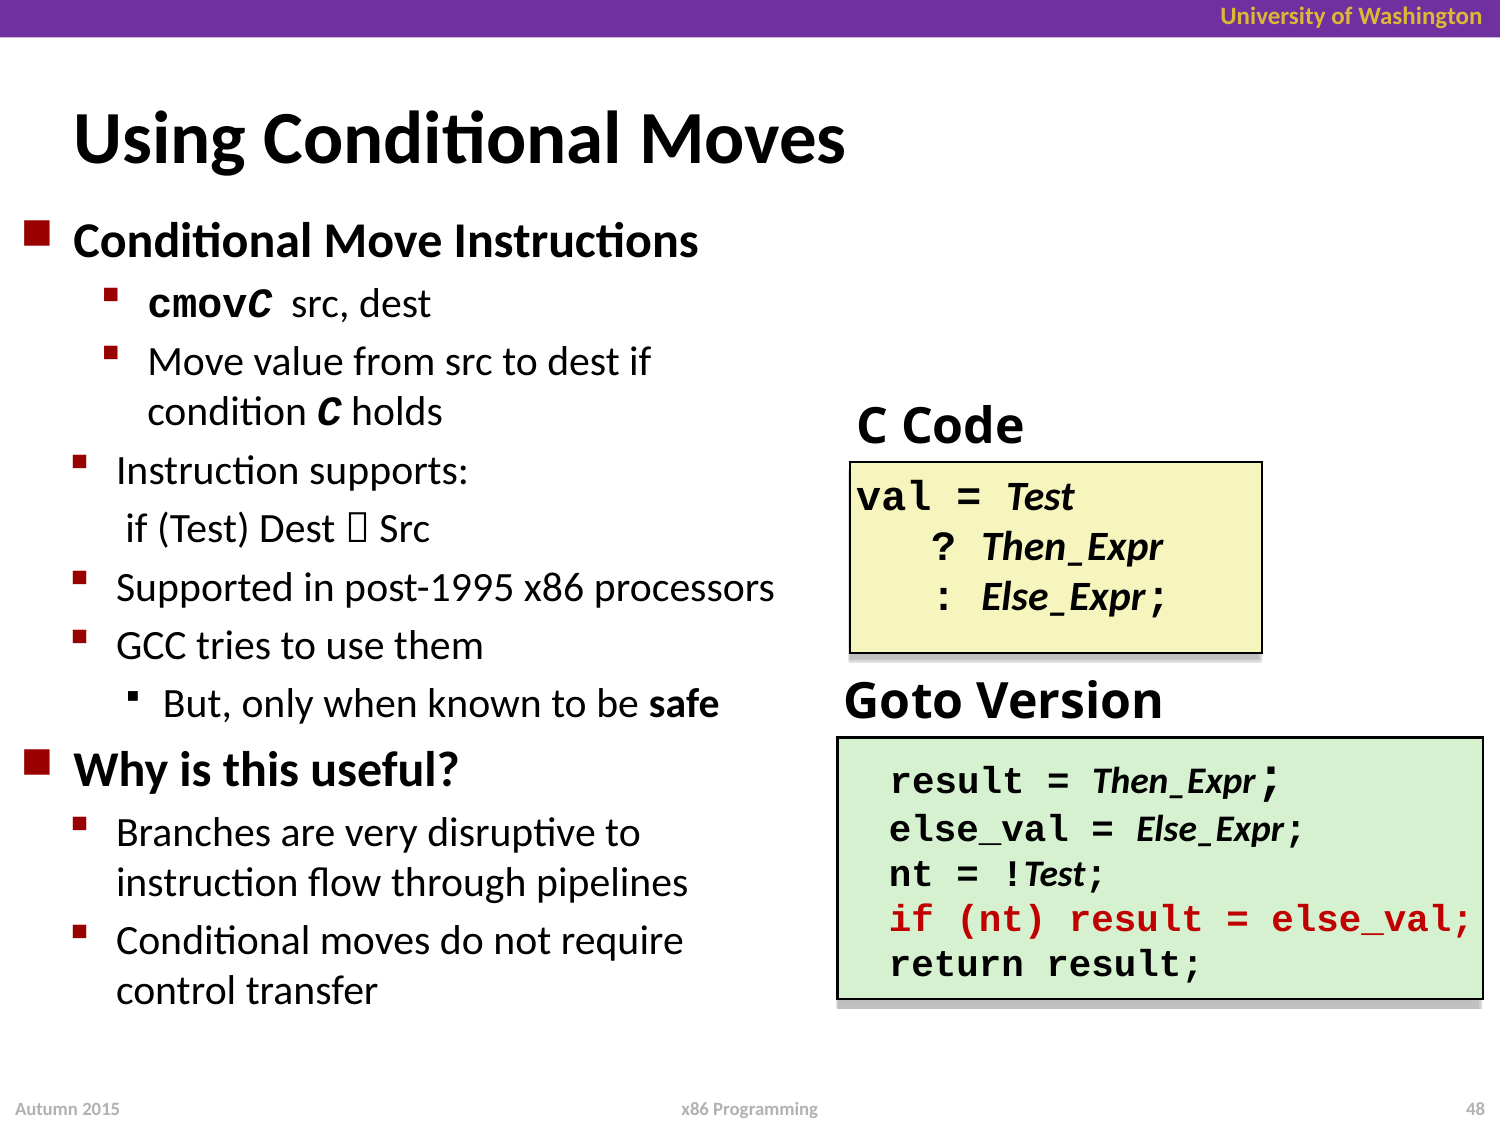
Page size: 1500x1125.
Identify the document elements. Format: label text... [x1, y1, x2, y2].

text_box result = Then_Expr; else_val = Else_Expr; nt = !Test; if (nt) result = else_val; return result; [837, 737, 1483, 999]
slide_number Autumn 2015 [0, 1077, 450, 1125]
text_box C Code [849, 387, 1332, 461]
text_box Goto Version [837, 662, 1217, 736]
slide_number 48 [1400, 1077, 1500, 1125]
text_box val = Test ? Then_Expr : Else_Expr; [849, 462, 1263, 653]
title Using Conditional Moves [58, 71, 1438, 197]
list Conditional Move Instructions cmovC src, dest Move value from src to dest if condition C holds Instruction supports: if (Test) Dest  Src Supported in post-1995 x86 processors GCC tries to use them But, only when known to be safe Why is this useful? Branches are very disruptive to instruction flow through pipelines Conditional moves do not require control transfer [10, 199, 813, 863]
footer x86 Programming [512, 1077, 988, 1125]
